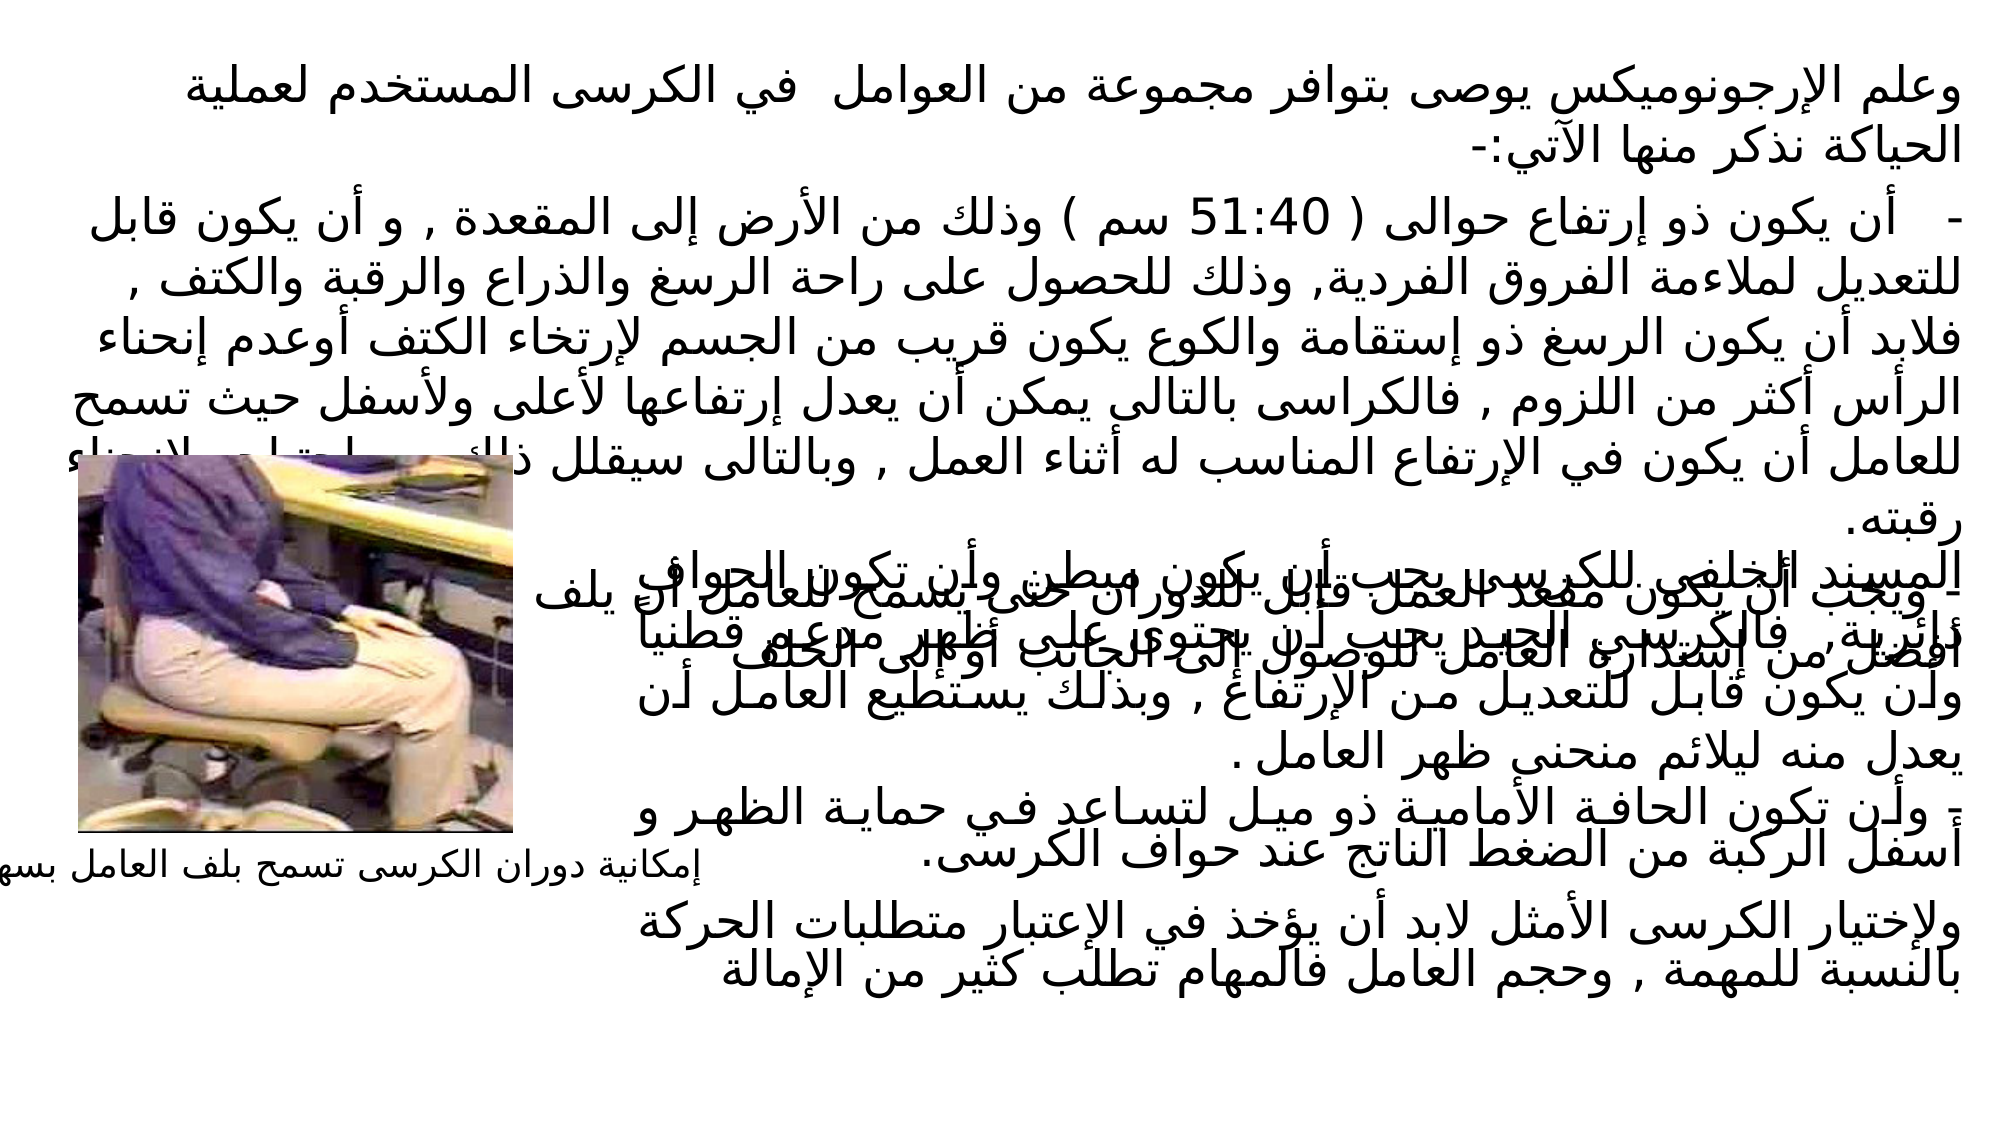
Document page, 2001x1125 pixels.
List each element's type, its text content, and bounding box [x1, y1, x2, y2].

text_box إمكانية دوران الكرسى تسمح بلف العامل بسهولة [0, 832, 621, 893]
text_box وعلم الإرجونوميكس يوصى بتوافر مجموعة من العوامل في الكرسى المستخدم لعملية الحياكة نذكر منها الآتي:- - أن يكون ذو إرتفاع حوالى ( 51:40 سم ) وذلك من الأرض إلى المقعدة , و أن يكون قابل للتعديل لملاءمة الفروق الفردية, وذلك للحصول على راحة الرسغ والذراع والرقبة والكتف , فلابد أن يكون الرسغ ذو إستقامة والكوع يكون قريب من الجسم لإرتخاء الكتف أوعدم إنحناء الرأس أكثر من اللزوم , فالكراسى بالتالى يمكن أن يعدل إرتفاعها لأعلى ولأسفل حيث تسمح للعامل أن يكون في الإرتفاع المناسب له أثناء العمل , وبالتالى سيقلل ذلك من إحتياجه لإنحناء رقبته. - ويجب أن يكون مقعد العمل قابل للدوران حتى يسمح للعامل أن يلف لأخذ القطعة, وذلك أفضل من إستدارة العامل للوصول إلى الجانب أو إلى الخلف [49, 45, 1980, 685]
text_box المسند الخلفى للكرسى يجب أن يكون مبطن وأن تكون الحواف دائرية, فالكرسي الجيد يجب أن يحتوى على ظهر مدعم قطنياً وأن يكون قابل للتعديل من الإرتفاع , وبذلك يستطيع العامل أن يعدل منه ليلائم منحنى ظهر العامل . - وأن تكون الحافة الأمامية ذو ميل لتساعد في حماية الظهر و أسفل الركبة من الضغط الناتج عند حواف الكرسى. ولإختيار الكرسى الأمثل لابد أن يؤخذ في الإعتبار متطلبات الحركة بالنسبة للمهمة , وحجم العامل فالمهام تطلب كثير من الإمالة [621, 530, 1980, 1003]
picture [78, 455, 513, 833]
